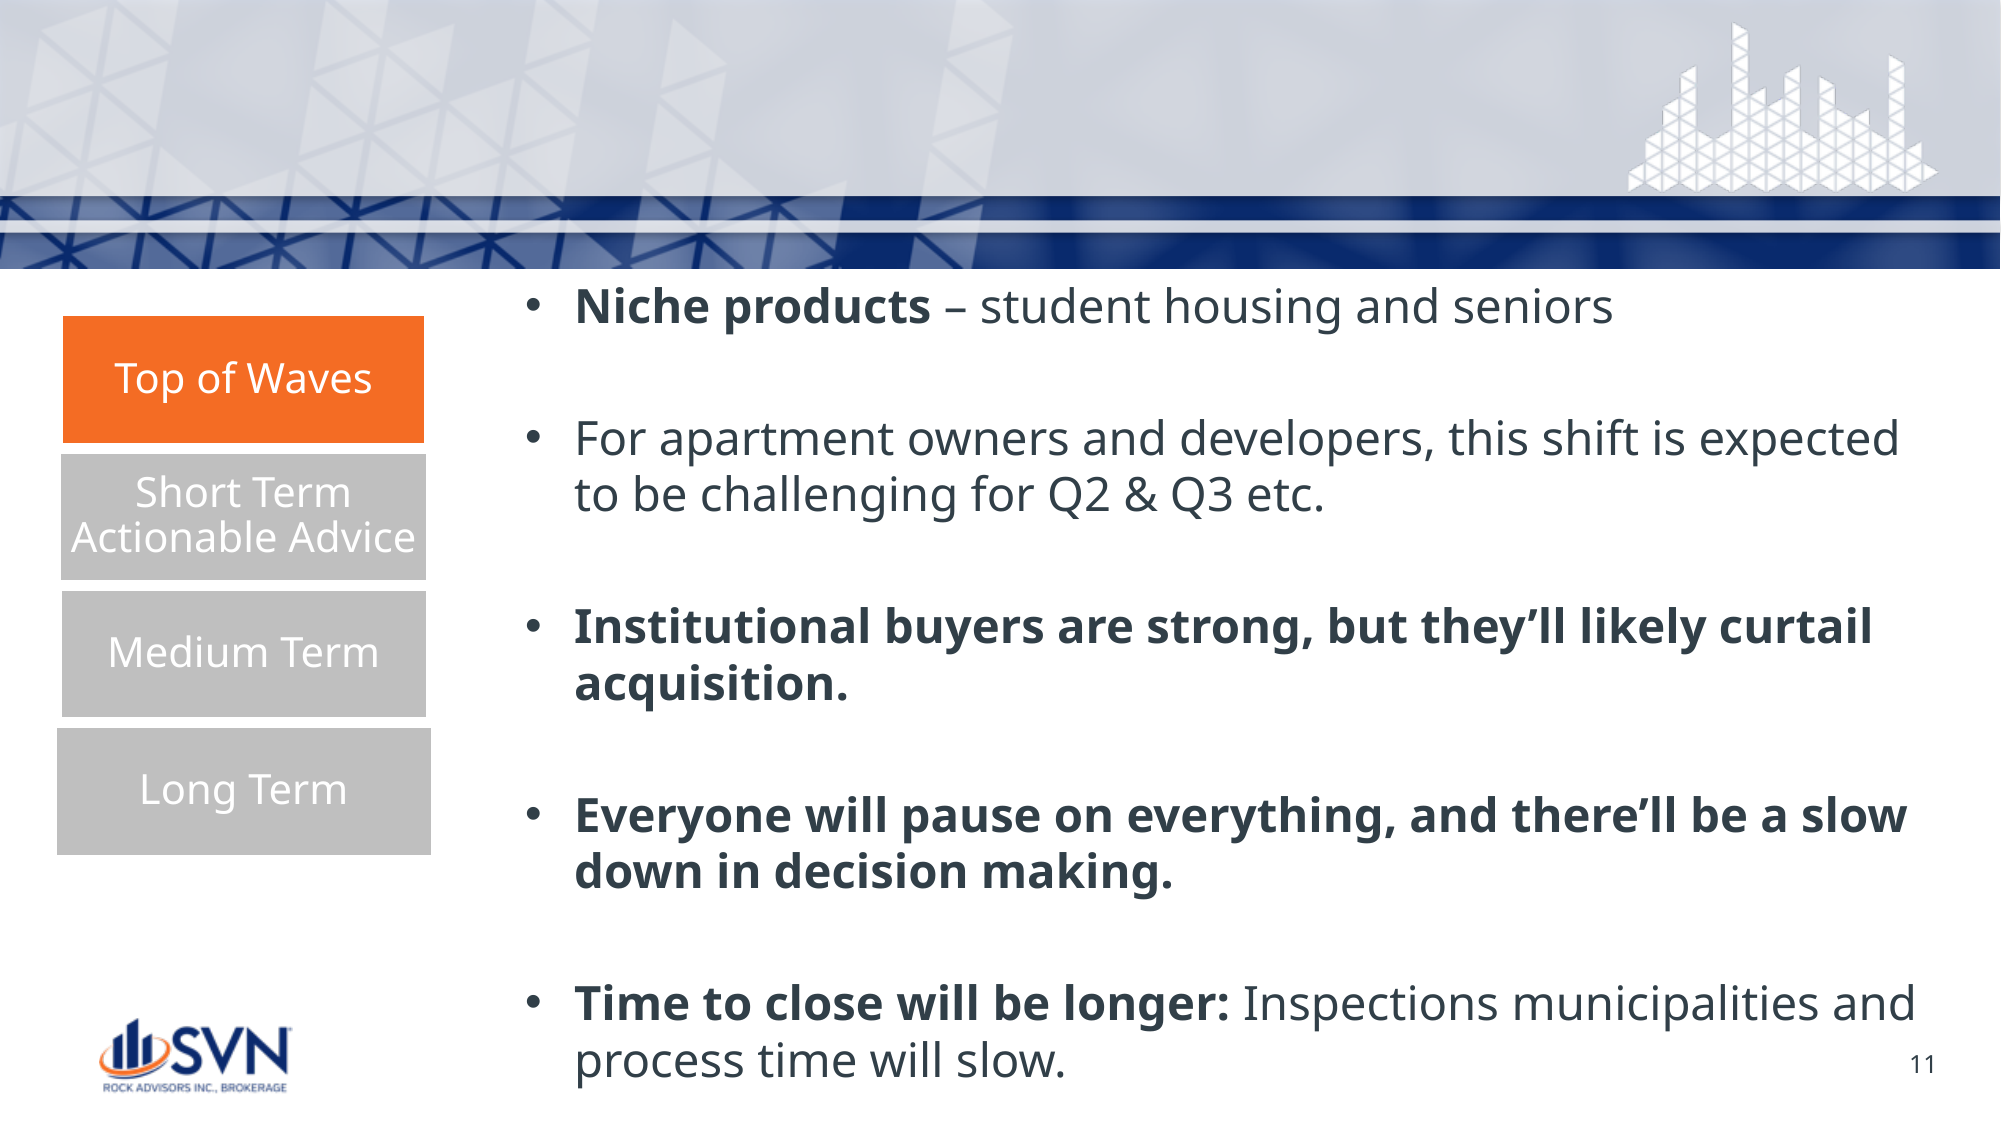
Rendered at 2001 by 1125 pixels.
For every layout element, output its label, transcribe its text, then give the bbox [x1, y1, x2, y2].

picture [0, 15, 2000, 220]
picture [99, 1017, 293, 1095]
list Niche products – student housing and seniors For apartment owners and developers, this shift is expected to be challenging for Q2 & Q3 etc. Institutional buyers are strong, but they’ll likely curtail acquisition. Everyone will pause on everything, and there’ll be a slow down in decision making. Time to close will be longer: Inspections municipalities and process time will slow. [510, 268, 1952, 1095]
picture [0, 233, 2000, 269]
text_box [30, 313, 457, 858]
slide_number 11 [1844, 1035, 1953, 1095]
